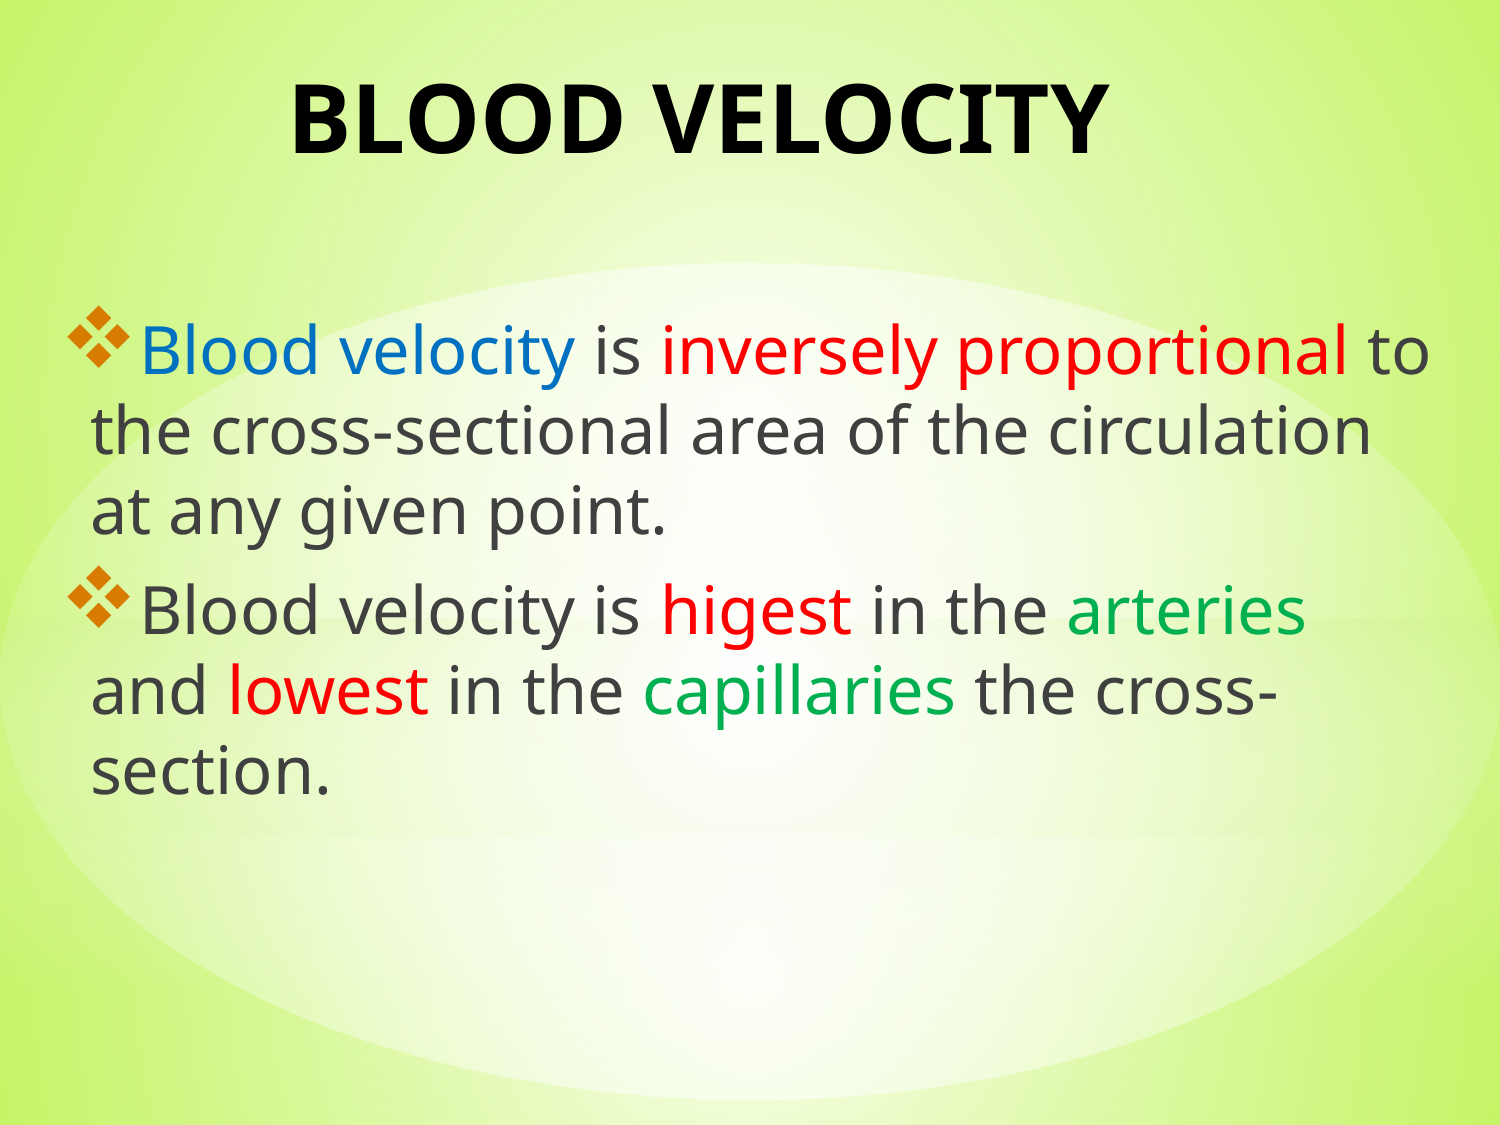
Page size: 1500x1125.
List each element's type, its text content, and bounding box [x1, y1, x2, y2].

title BLOOD VELOCITY [62, 50, 1125, 238]
list Blood velocity is inversely proportional to the cross-sectional area of the circulation at any given point. Blood velocity is higest in the arteries and lowest in the capillaries the cross-section. [37, 299, 1450, 1088]
